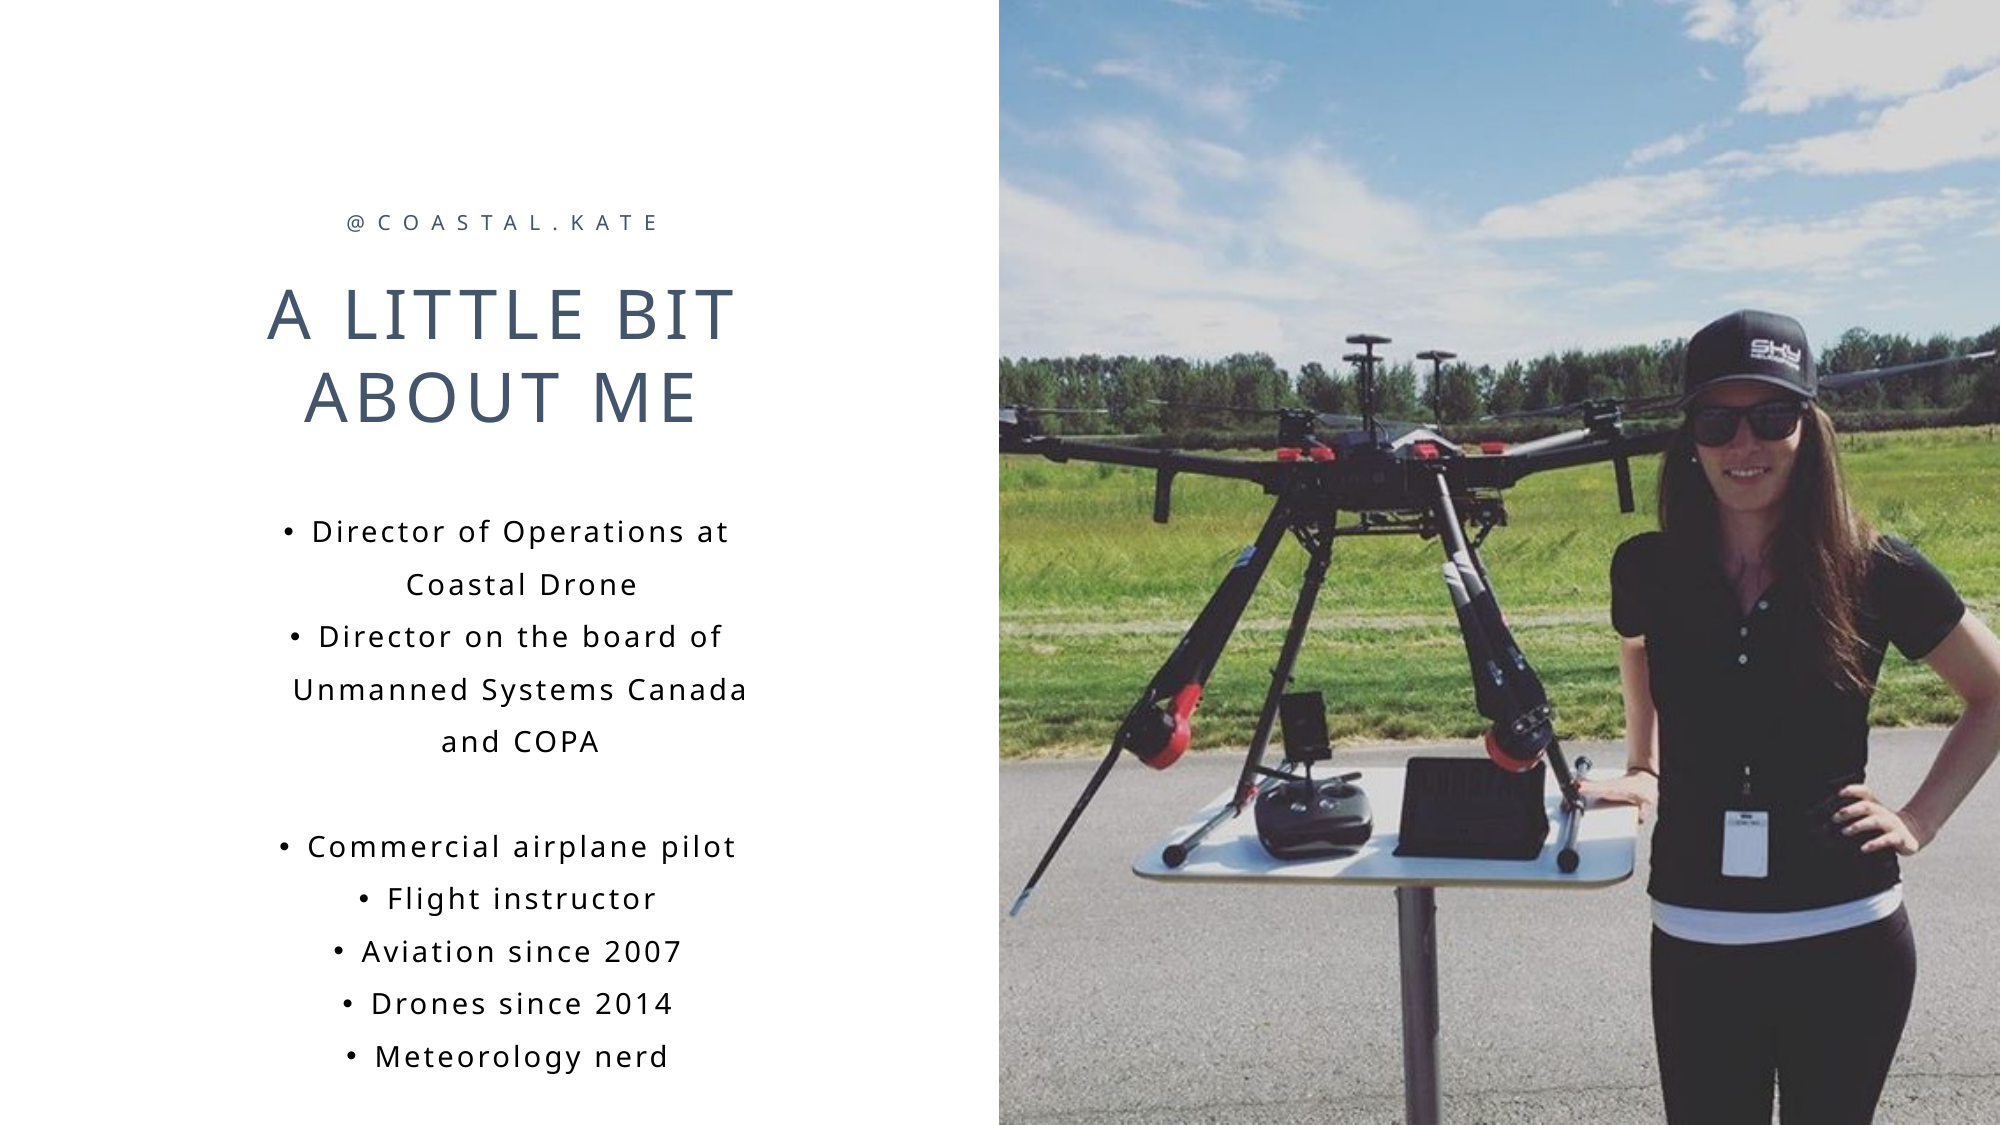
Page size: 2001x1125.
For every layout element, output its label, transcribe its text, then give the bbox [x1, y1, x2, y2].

text_box Director of Operations at Coastal Drone Director on the board of Unmanned Systems Canada and COPA Commercial airplane pilot Flight instructor Aviation since 2007 Drones since 2014 Meteorology nerd [222, 488, 792, 1125]
text_box A LITTLE BIT ABOUT ME [61, 263, 941, 444]
text_box @COASTAL.KATE [244, 202, 759, 242]
picture [999, 0, 2000, 1125]
